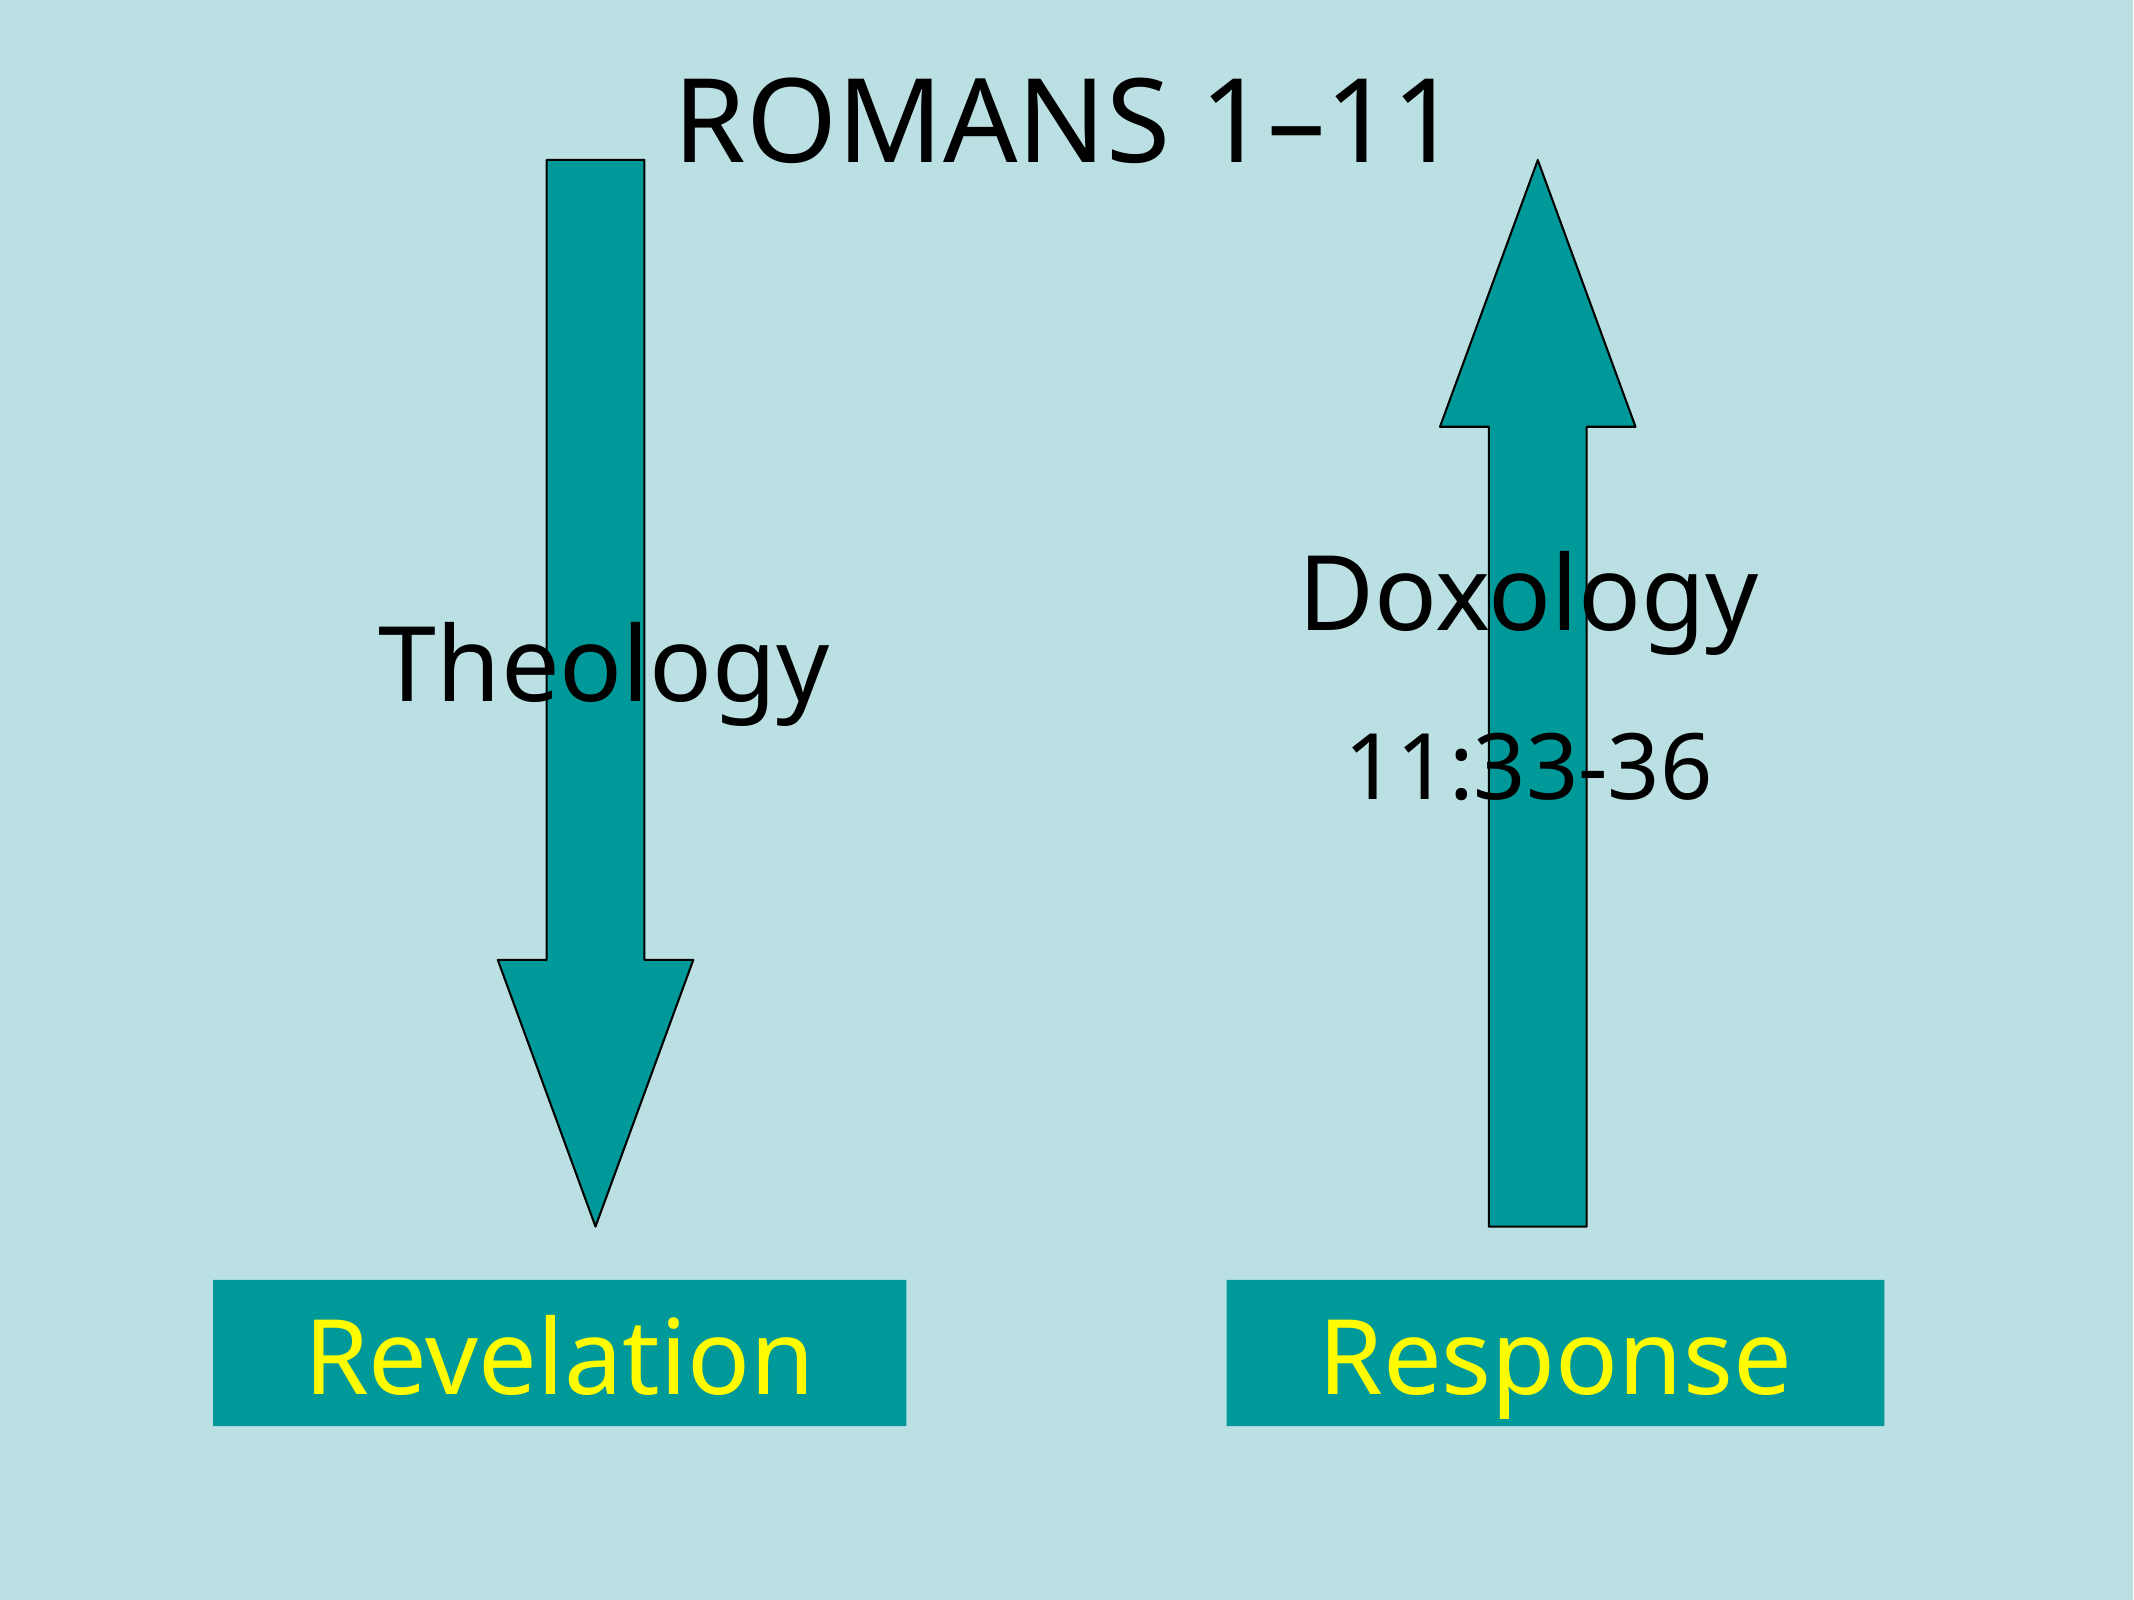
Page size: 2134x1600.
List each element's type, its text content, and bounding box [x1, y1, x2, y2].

text_box [497, 733, 694, 1227]
text_box Doxology 11:33-36 [1272, 515, 1785, 829]
text_box [546, 159, 645, 586]
text_box ROMANS 1–11 [650, 35, 1483, 197]
text_box Response [1226, 1279, 1885, 1427]
text_box [1488, 829, 1587, 1227]
text_box Theology [348, 586, 861, 733]
text_box [1440, 160, 1636, 515]
text_box Revelation [213, 1279, 907, 1427]
